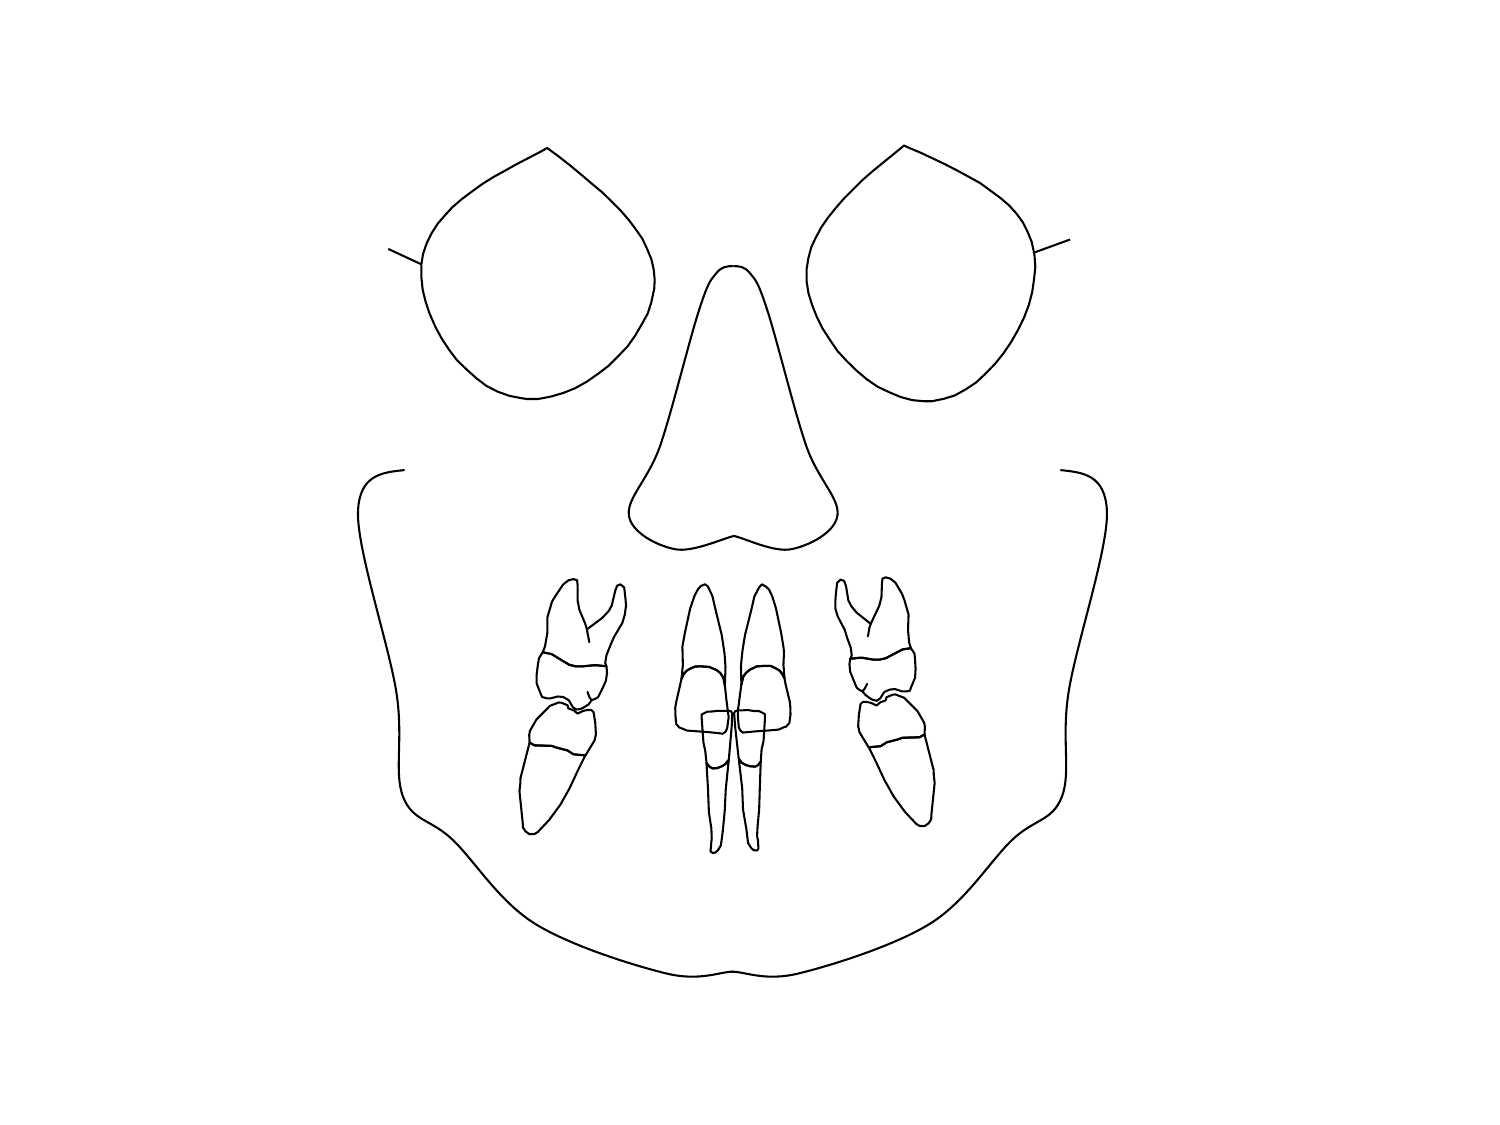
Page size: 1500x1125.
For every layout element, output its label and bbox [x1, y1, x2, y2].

text_box [356, 469, 1109, 982]
text_box [421, 147, 655, 399]
text_box [733, 266, 817, 468]
text_box [806, 145, 1036, 402]
text_box [650, 266, 733, 468]
